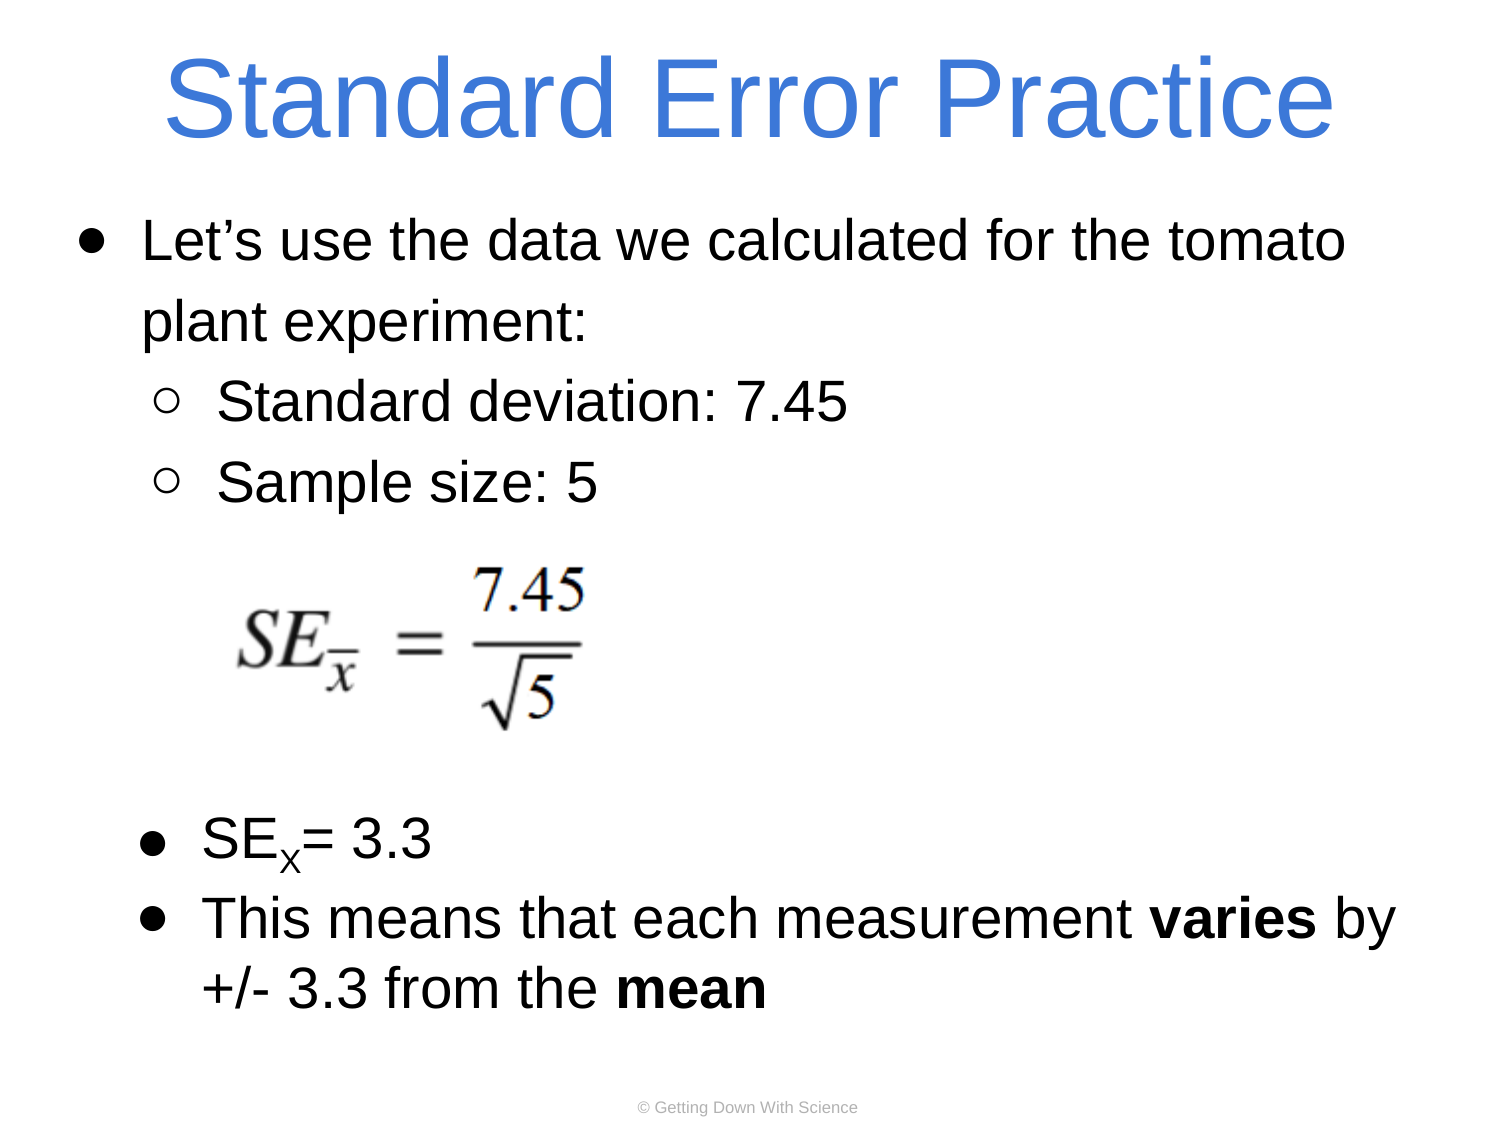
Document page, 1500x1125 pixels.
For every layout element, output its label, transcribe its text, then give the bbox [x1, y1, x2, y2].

title Standard Error Practice [51, 9, 1449, 136]
text_box SEX= 3.3 This means that each measurement varies by +/- 3.3 from the mean [111, 785, 1449, 1033]
picture [224, 528, 596, 749]
list Let’s use the data we calculated for the tomato plant experiment: Standard deviation: 7.45 Sample size: 5 [51, 177, 1449, 529]
